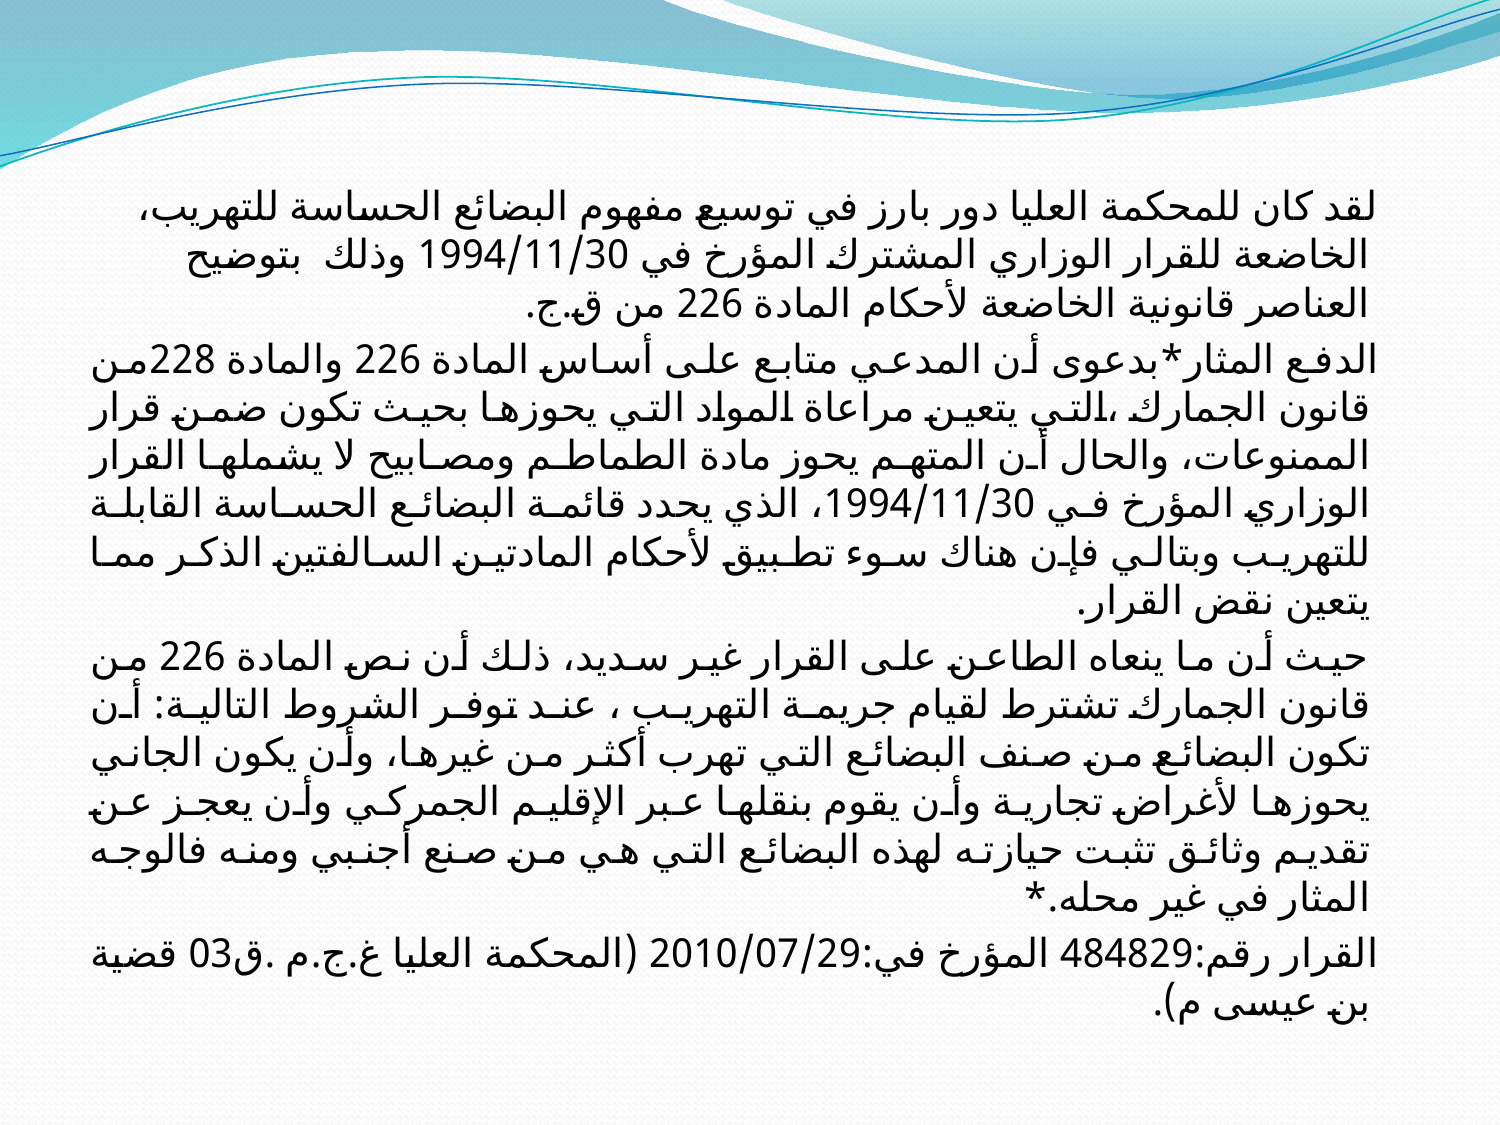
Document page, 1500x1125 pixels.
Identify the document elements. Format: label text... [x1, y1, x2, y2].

list لقد كان للمحكمة العليا دور بارز في توسيع مفهوم البضائع الحساسة للتهريب، الخاضعة للقرار الوزاري المشترك المؤرخ في 1994/11/30 وذلك بتوضيح العناصر قانونية الخاضعة لأحكام المادة 226 من ق.ج. الدفع المثار*بدعوى أن المدعي متابع على أساس المادة 226 والمادة 228من قانون الجمارك ،التي يتعين مراعاة المواد التي يحوزها بحيث تكون ضمن قرار الممنوعات، والحال أن المتهم يحوز مادة الطماطم ومصابيح لا يشملها القرار الوزاري المؤرخ في 1994/11/30، الذي يحدد قائمة البضائع الحساسة القابلة للتهريب وبتالي فإن هناك سوء تطبيق لأحكام المادتين السالفتين الذكر مما يتعين نقض القرار. حيث أن ما ينعاه الطاعن على القرار غير سديد، ذلك أن نص المادة 226 من قانون الجمارك تشترط لقيام جريمة التهريب ، عند توفر الشروط التالية: أن تكون البضائع من صنف البضائع التي تهرب أكثر من غيرها، وأن يكون الجاني يحوزها لأغراض تجارية وأن يقوم بنقلها عبر الإقليم الجمركي وأن يعجز عن تقديم وثائق تثبت حيازته لهذه البضائع التي هي من صنع أجنبي ومنه فالوجه المثار في غير محله.* القرار رقم:484829 المؤرخ في:2010/07/29 (المحكمة العليا غ.ج.م .ق03 قضية بن عيسى م). [75, 117, 1425, 1038]
